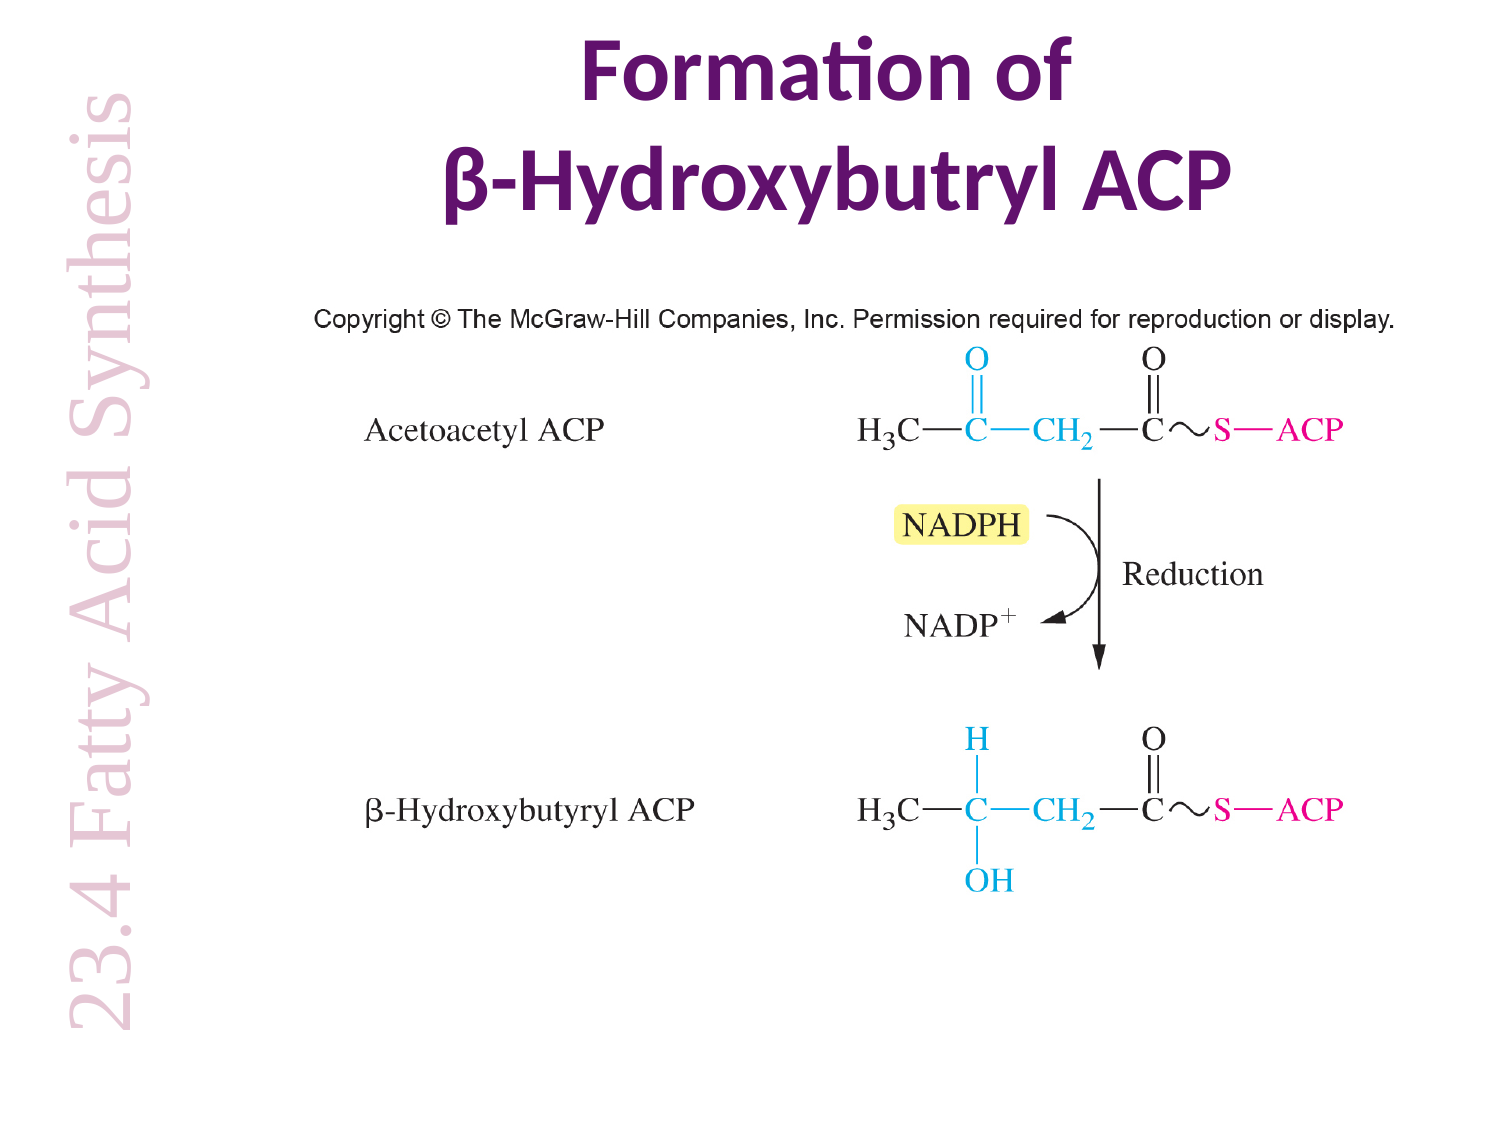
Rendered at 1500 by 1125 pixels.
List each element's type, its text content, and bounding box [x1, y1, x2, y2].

text_box 23.4 Fatty Acid Synthesis [12, 25, 175, 1101]
title Formation of β-Hydroxybutryl ACP [200, 37, 1475, 200]
picture [310, 307, 1397, 895]
